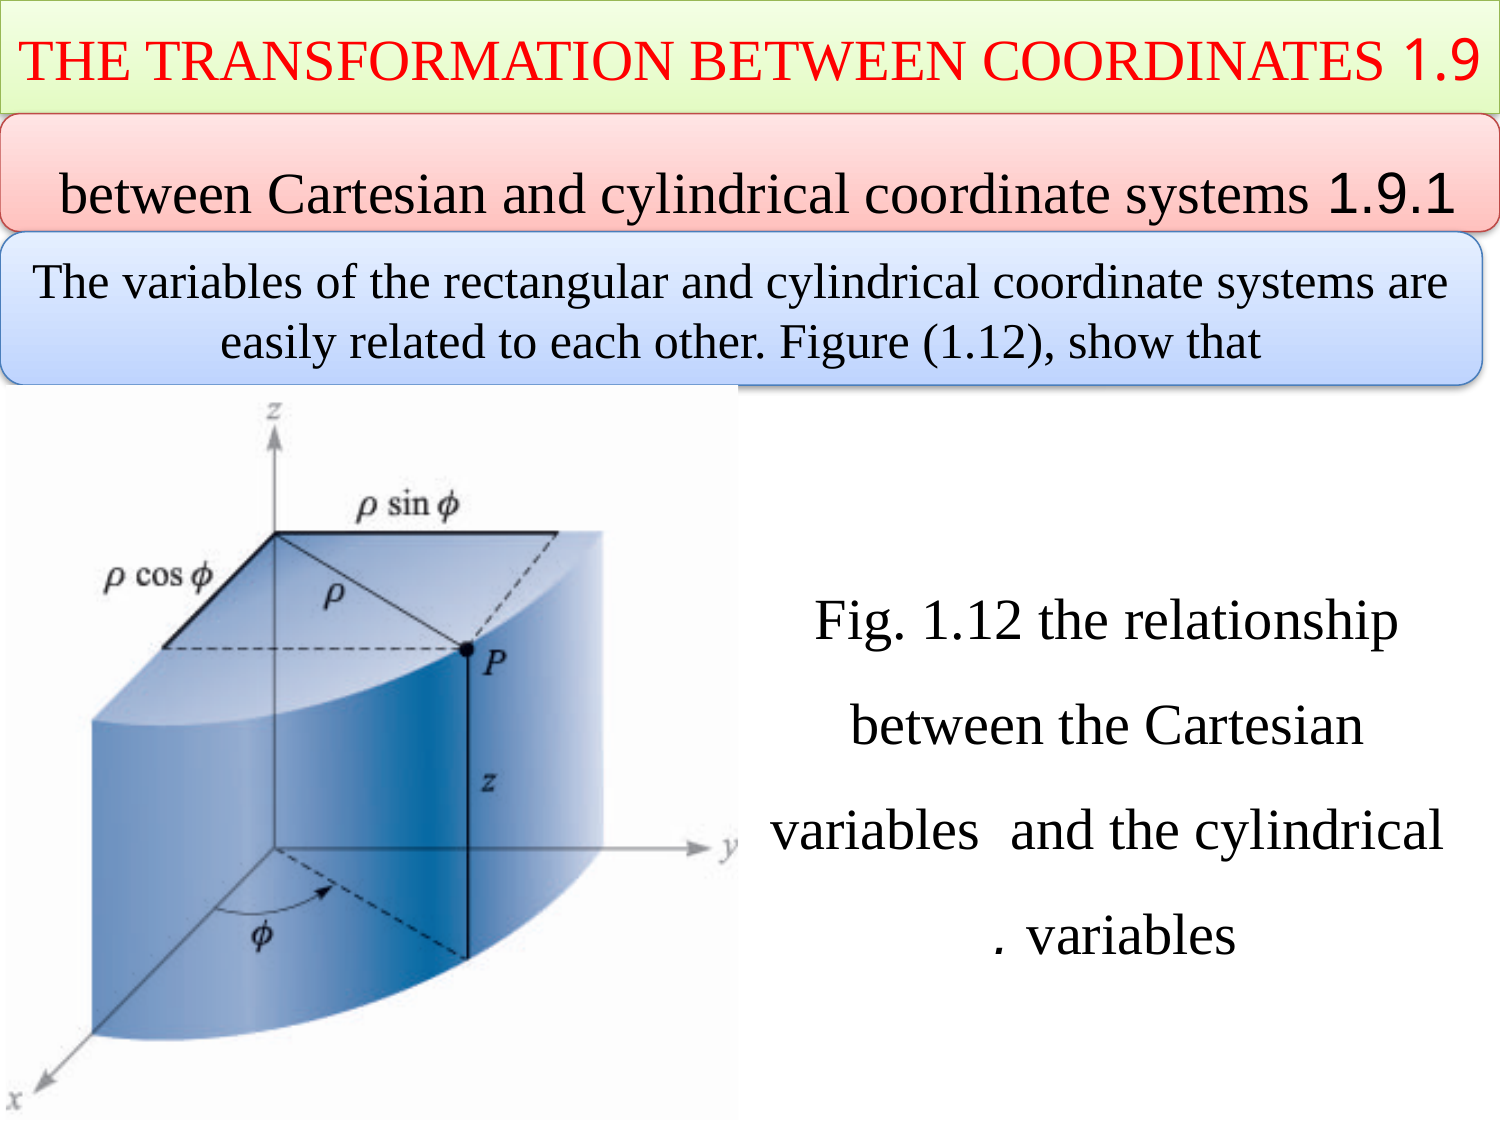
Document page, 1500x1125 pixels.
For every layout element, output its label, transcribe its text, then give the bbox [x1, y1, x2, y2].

text_box 1.9.1 between Cartesian and cylindrical coordinate systems [0, 112, 1500, 233]
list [5, 385, 739, 1120]
text_box The variables of the rectangular and cylindrical coordinate systems are easily related to each other. Figure (1.12), show that [0, 230, 1484, 386]
text_box 1.9 THE TRANSFORMATION BETWEEN COORDINATES [0, 0, 1500, 114]
